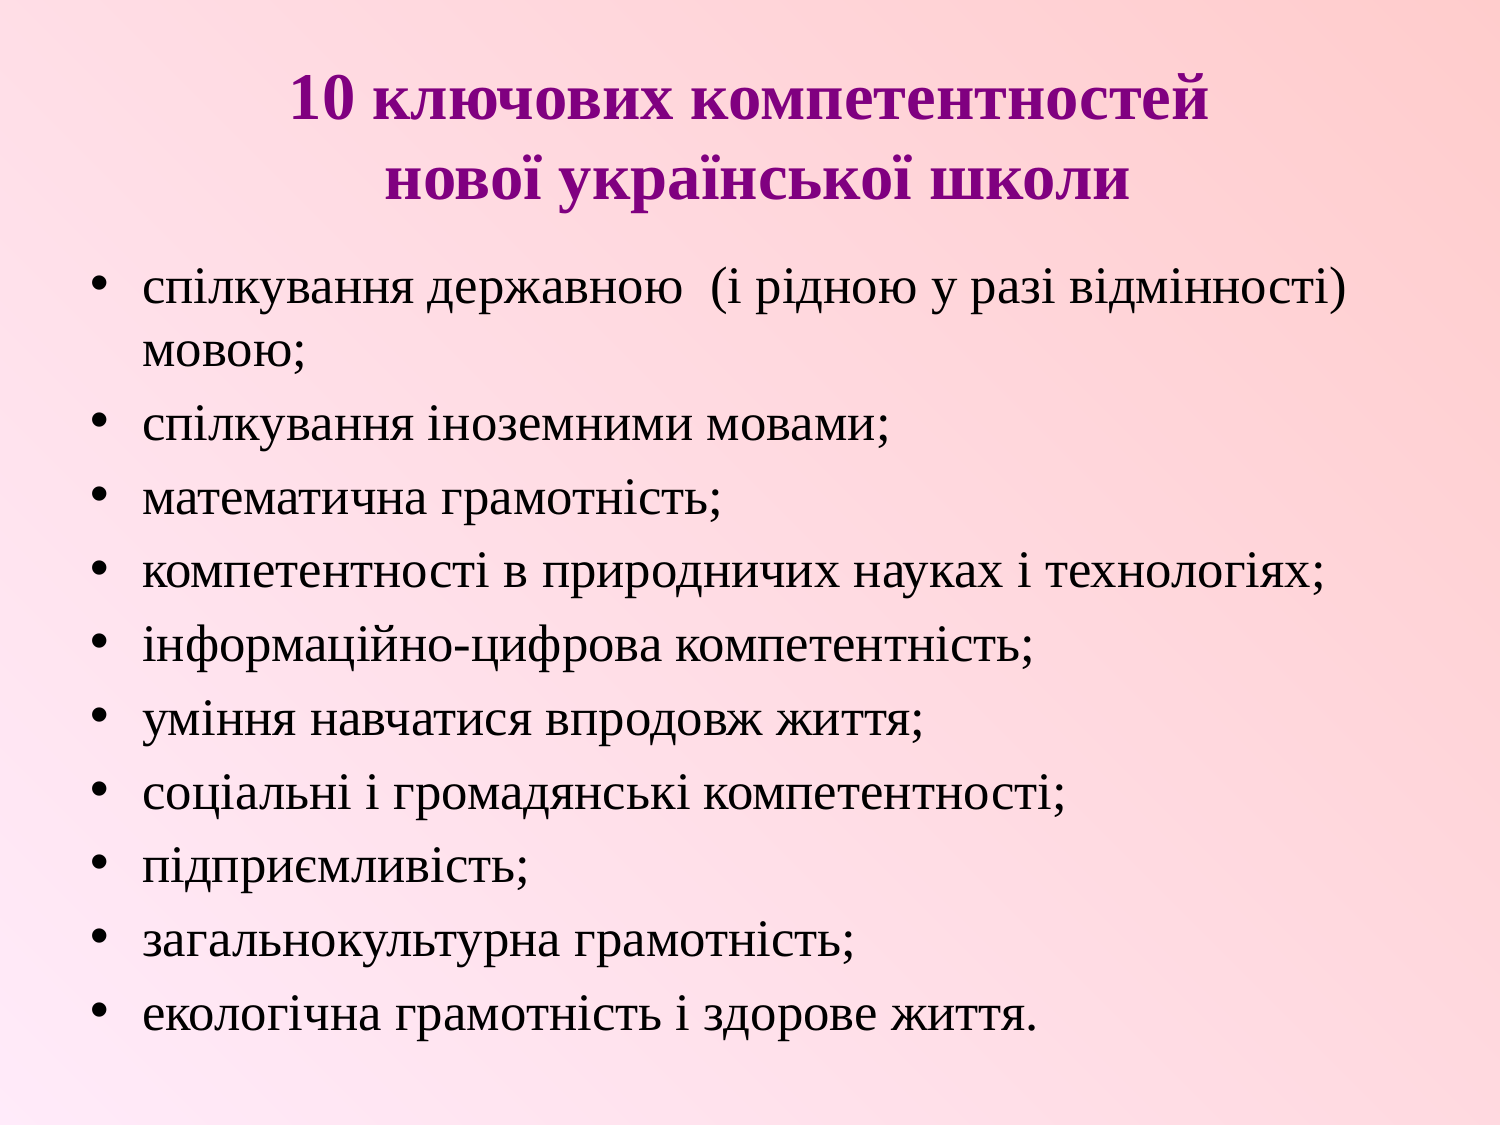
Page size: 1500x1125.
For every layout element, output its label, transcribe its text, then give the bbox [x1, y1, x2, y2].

title 10 ключових компетентностей нової української школи [75, 45, 1425, 220]
list спілкування державною (і рідною у разі відмінності) мовою; спілкування іноземними мовами; математична грамотність; компетентності в природничих науках і технологіях; інформаційно-цифрова компетентність; уміння навчатися впродовж життя; соціальні і громадянські компетентності; підприємливість; загальнокультурна грамотність; екологічна грамотність і здорове життя. [75, 243, 1425, 1059]
